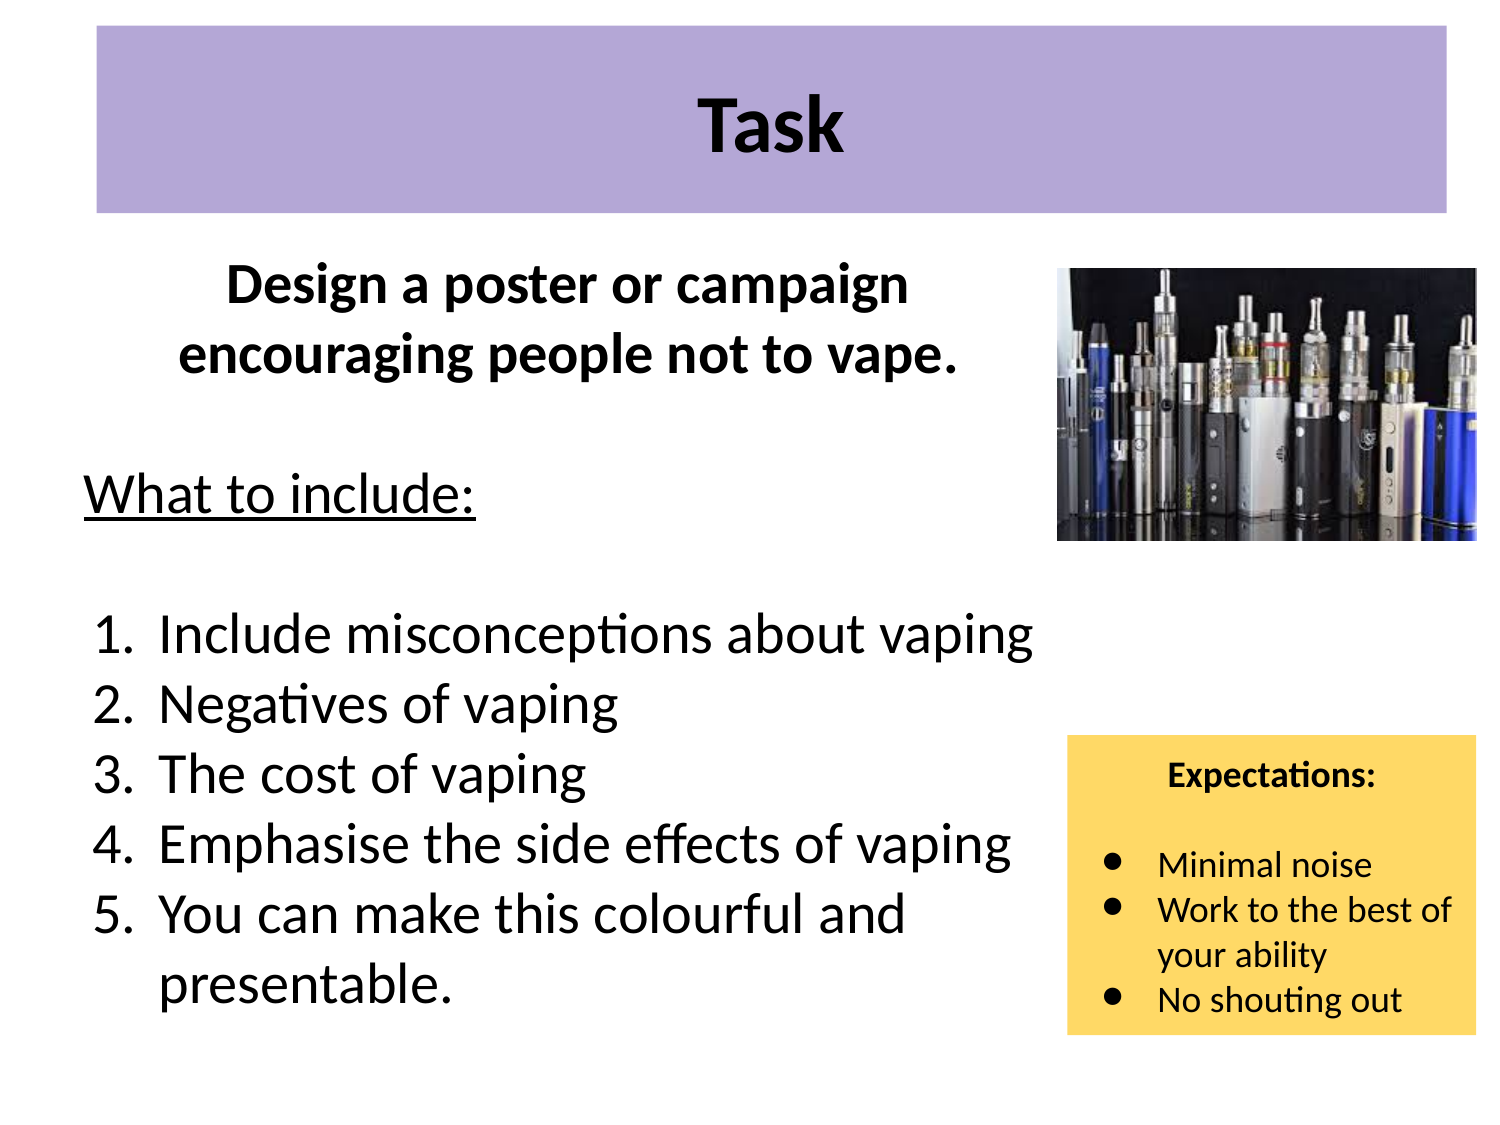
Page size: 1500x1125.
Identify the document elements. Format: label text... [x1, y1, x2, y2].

picture [1057, 268, 1477, 541]
text_box Expectations: Minimal noise Work to the best of your ability No shouting out [1067, 735, 1477, 1036]
text_box Design a poster or campaign encouraging people not to vape. What to include: Include misconceptions about vaping Negatives of vaping The cost of vaping Emphasise the side effects of vaping You can make this colourful and presentable. [69, 230, 1068, 1030]
title Task [96, 25, 1447, 214]
